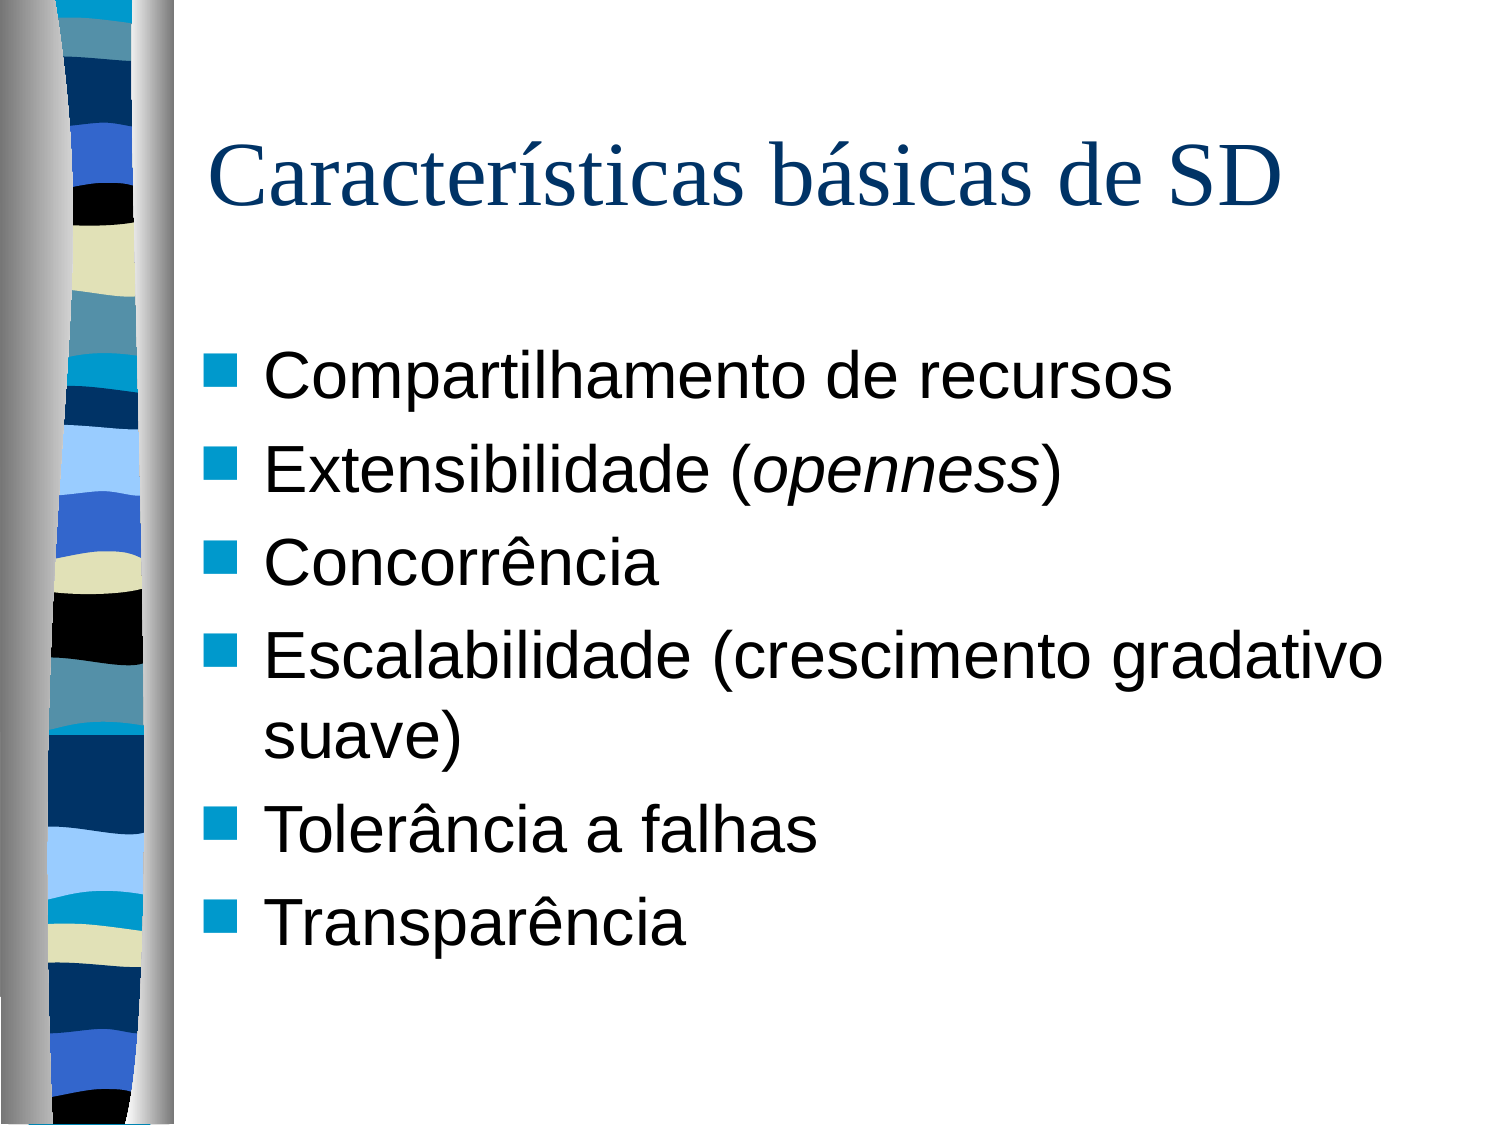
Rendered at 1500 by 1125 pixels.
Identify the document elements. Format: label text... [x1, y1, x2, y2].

title Características básicas de SD [192, 75, 1468, 263]
list Compartilhamento de recursos Extensibilidade (openness) Concorrência Escalabilidade (crescimento gradativo suave) Tolerância a falhas Transparência [192, 324, 1468, 1000]
